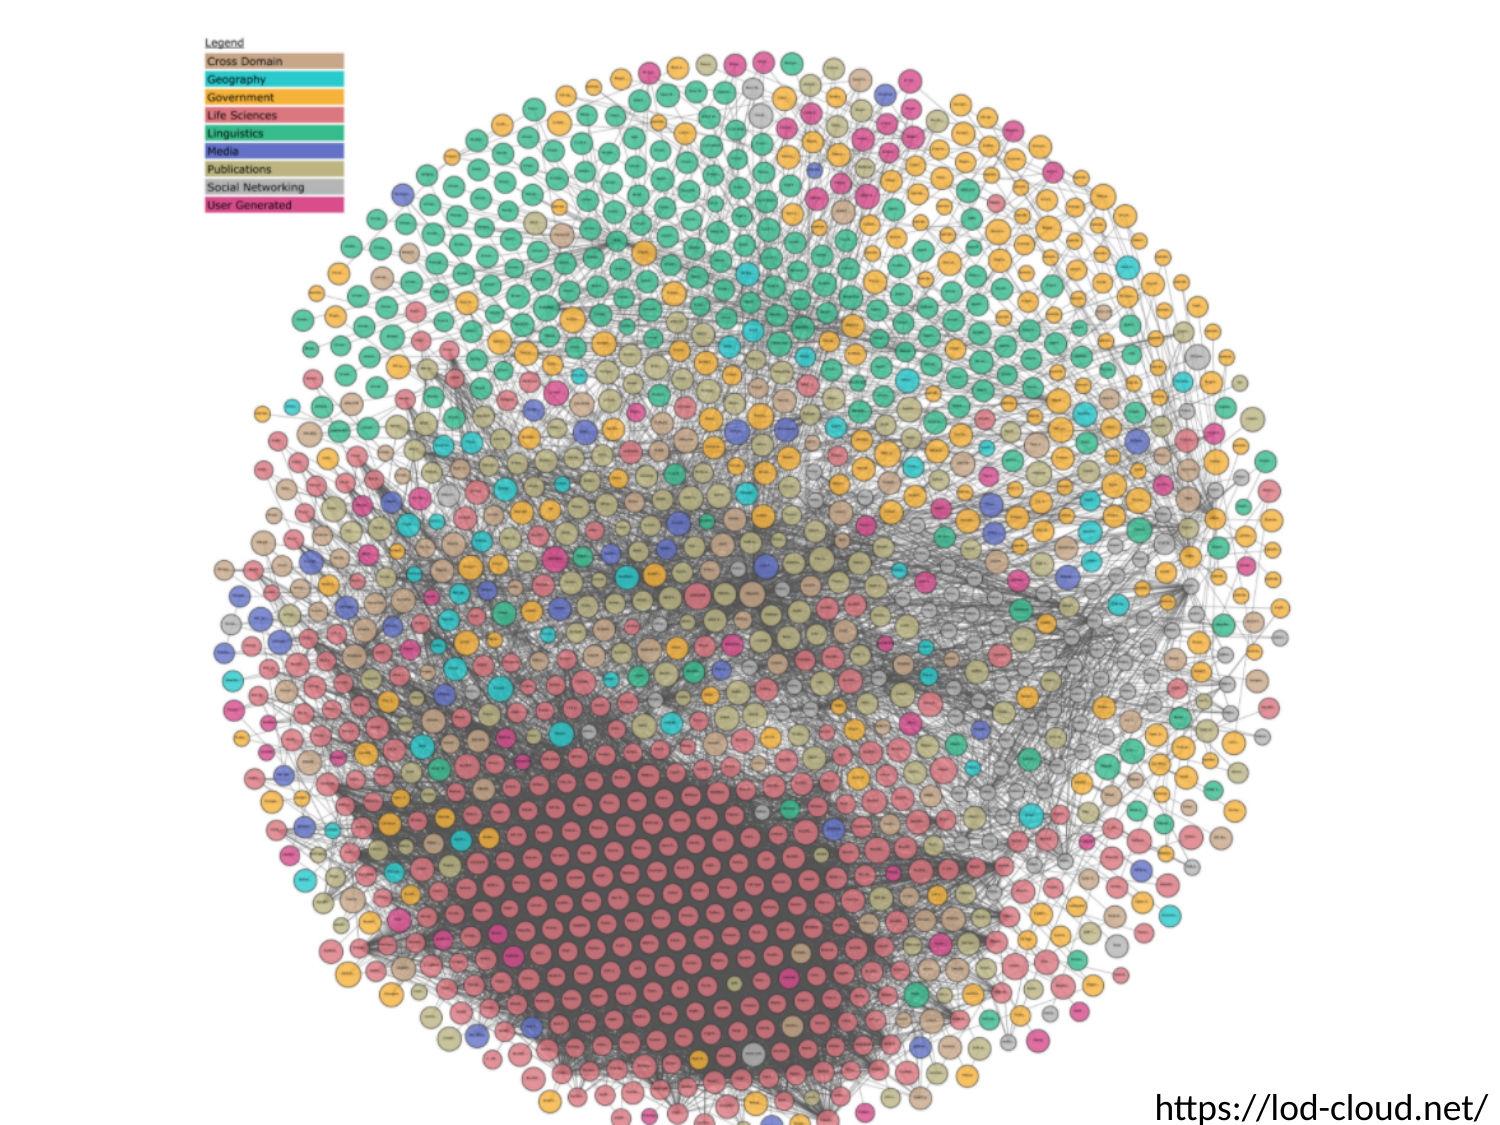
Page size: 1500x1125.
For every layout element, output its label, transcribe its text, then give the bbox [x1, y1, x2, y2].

picture [168, 0, 1331, 1125]
text_box https://lod-cloud.net/ [1331, 1075, 1500, 1125]
